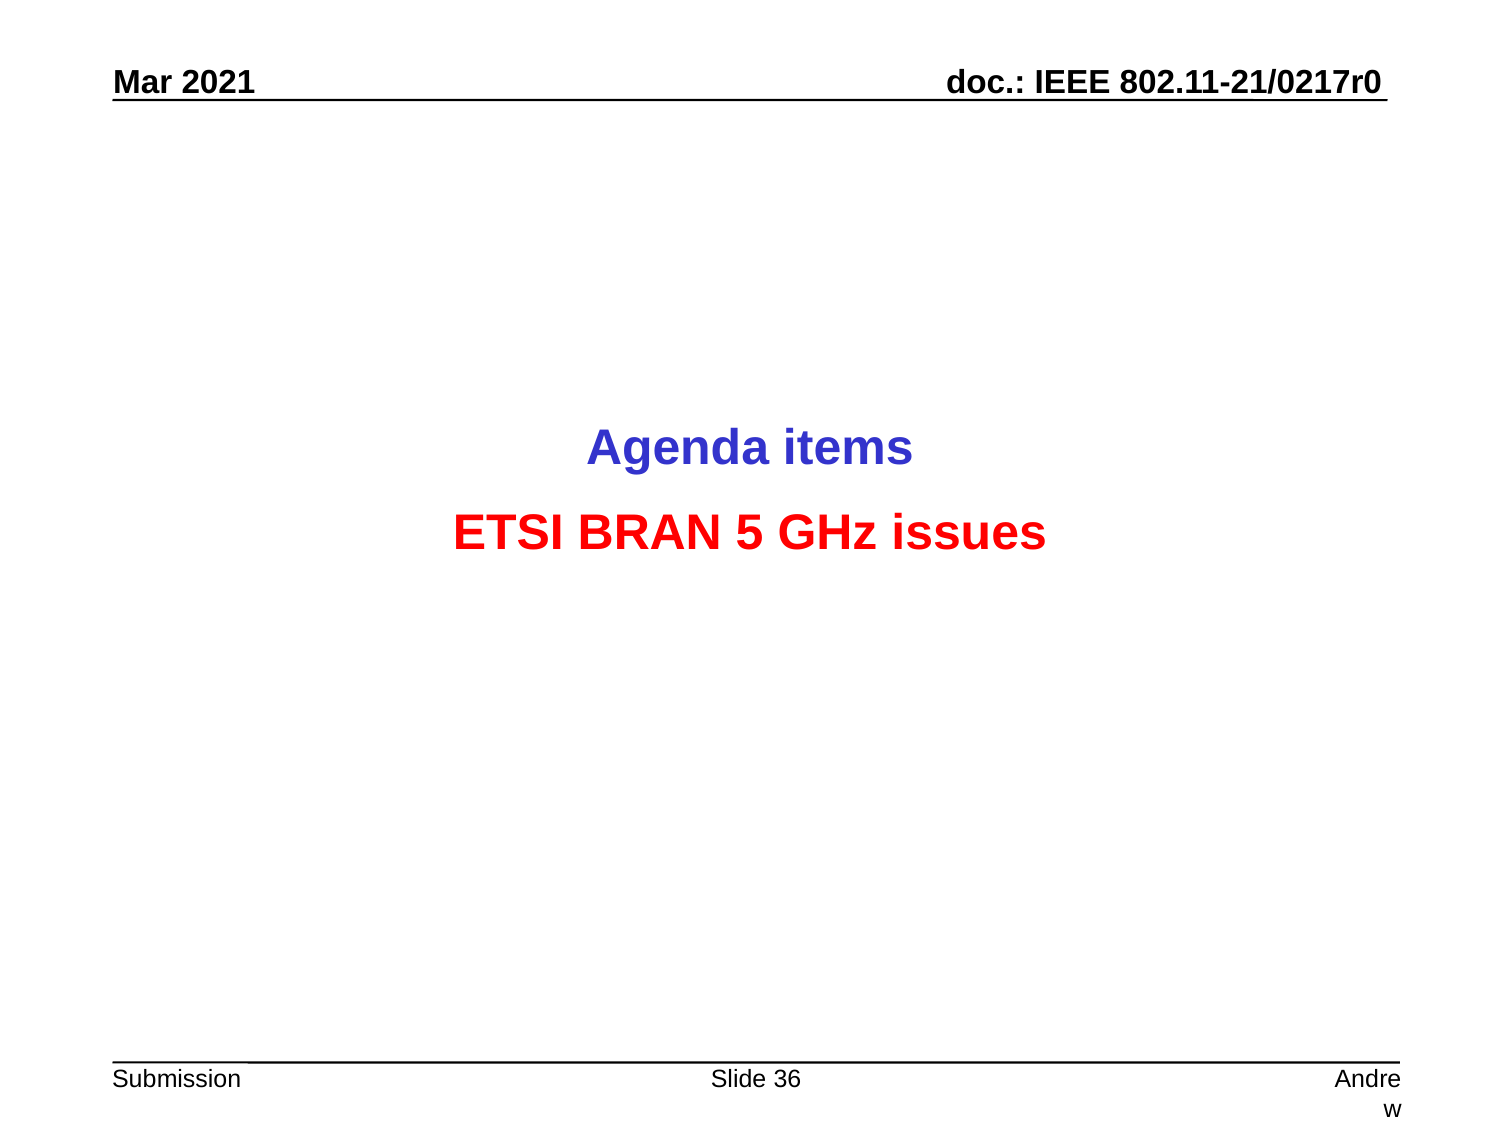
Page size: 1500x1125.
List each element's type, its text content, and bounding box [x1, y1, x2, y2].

slide_number Slide 36 [709, 1061, 803, 1093]
list Agenda items ETSI BRAN 5 GHz issues [112, 324, 1388, 650]
footer Andrew Myles, Cisco [1320, 1061, 1402, 1093]
